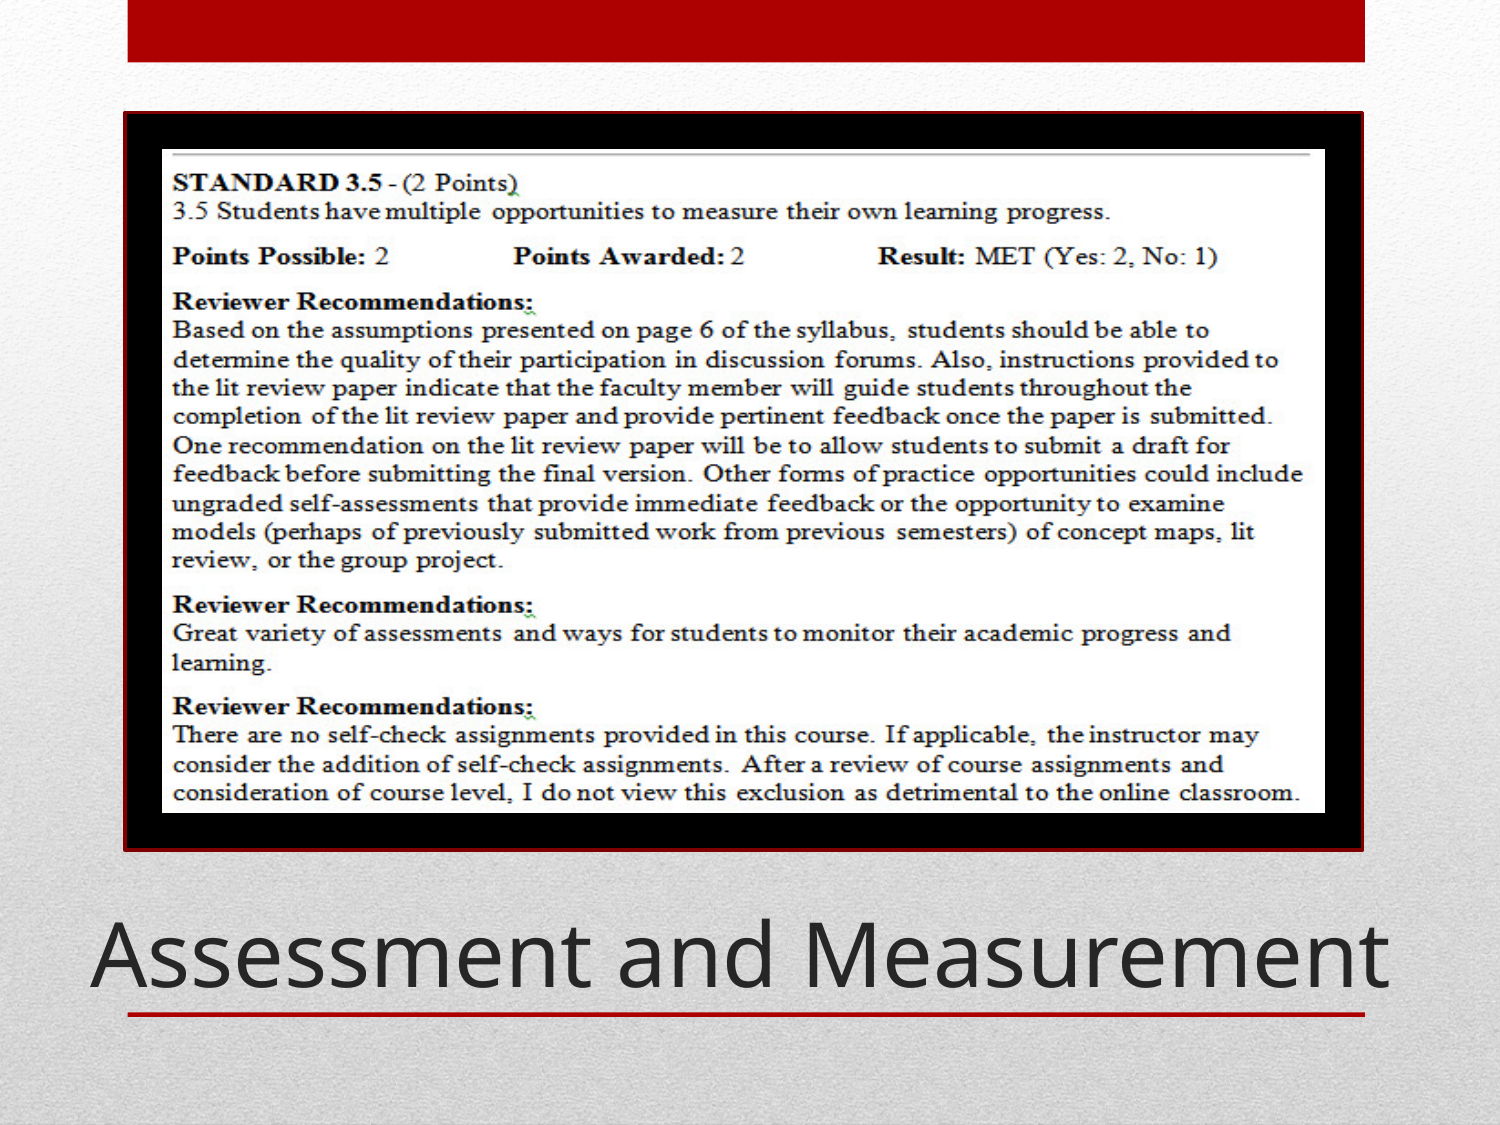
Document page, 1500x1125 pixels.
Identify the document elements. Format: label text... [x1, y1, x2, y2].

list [161, 149, 1326, 814]
title Assessment and Measurement [75, 887, 1463, 1013]
text_box [123, 111, 1364, 852]
